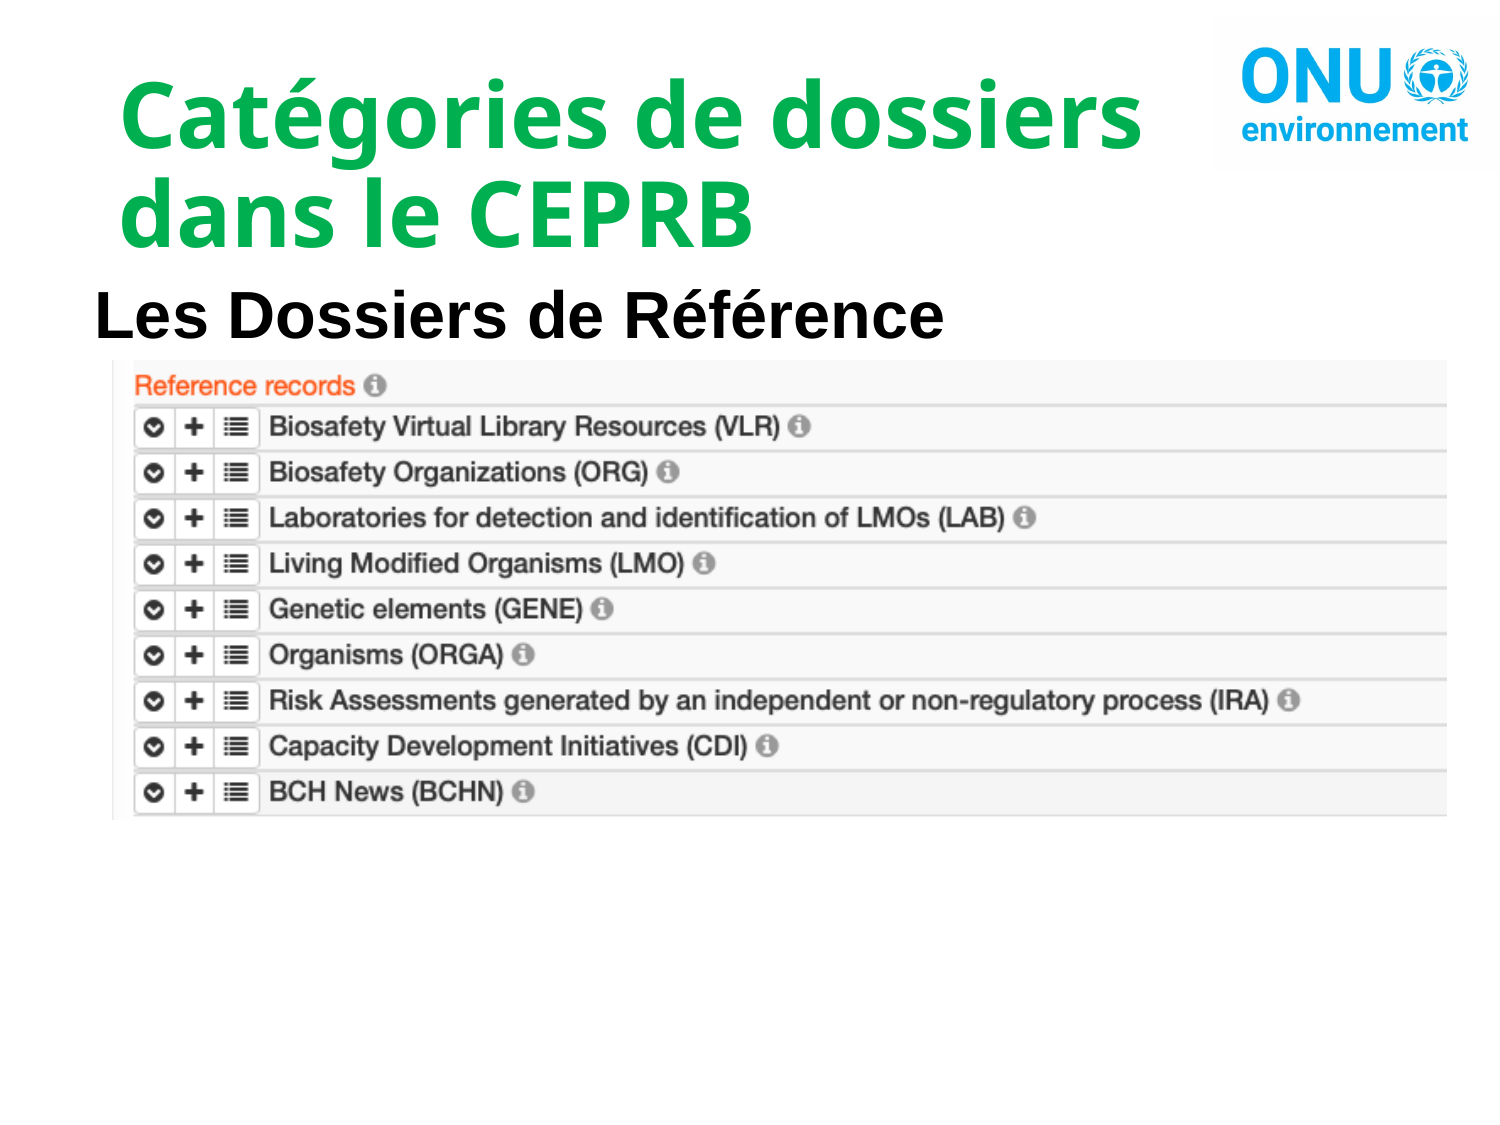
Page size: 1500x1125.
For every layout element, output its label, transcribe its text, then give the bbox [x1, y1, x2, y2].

picture [1210, 16, 1500, 173]
text_box Les Dossiers de Référence [79, 264, 1255, 359]
title Catégories de dossiers dans le CEPRB [103, 59, 1167, 264]
picture [112, 360, 1447, 820]
